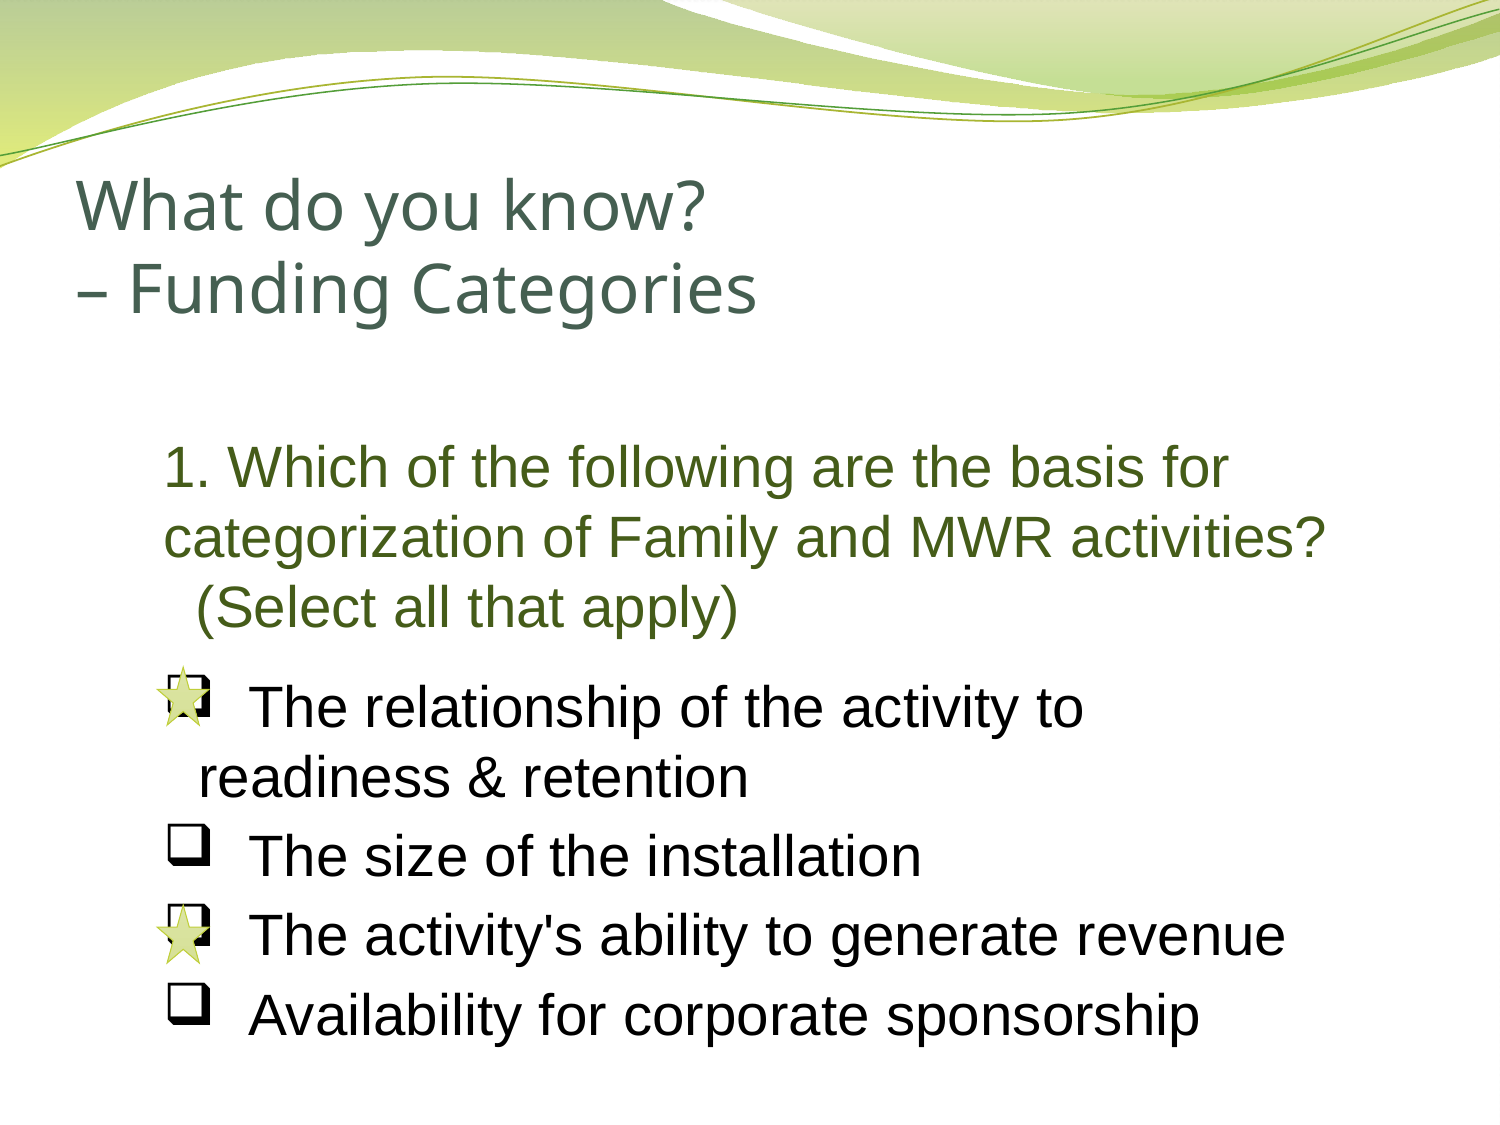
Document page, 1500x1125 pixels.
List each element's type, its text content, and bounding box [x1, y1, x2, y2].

text_box 1. Which of the following are the basis for categorization of Family and MWR activities? (Select all that apply) The relationship of the activity to readiness & retention The size of the installation The activity's ability to generate revenue Availability for corporate sponsorship [148, 421, 1352, 1055]
text_box [155, 903, 211, 965]
text_box [155, 665, 211, 727]
title What do you know? – Funding Categories [75, 186, 1425, 327]
